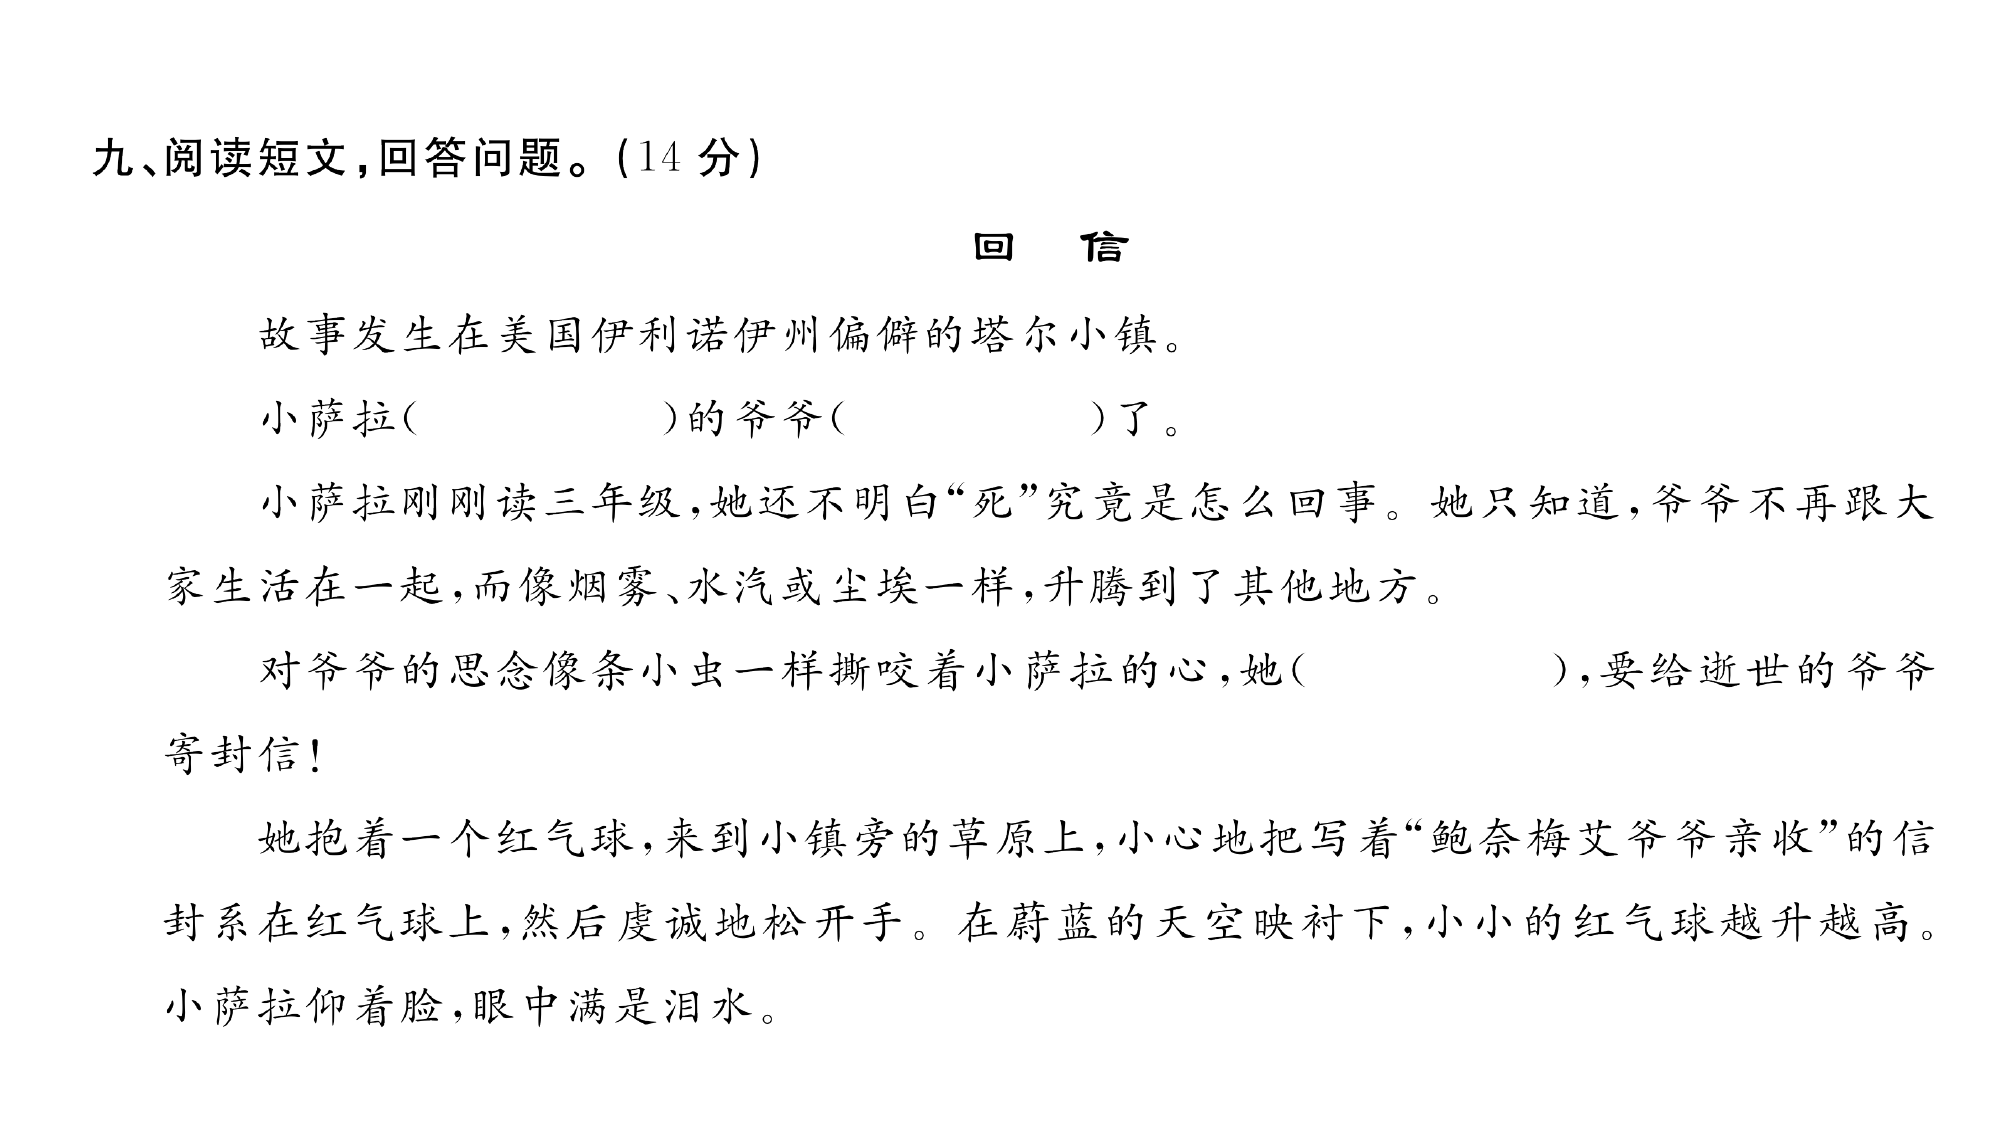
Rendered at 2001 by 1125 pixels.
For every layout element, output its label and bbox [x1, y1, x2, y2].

picture [88, 118, 1979, 1050]
